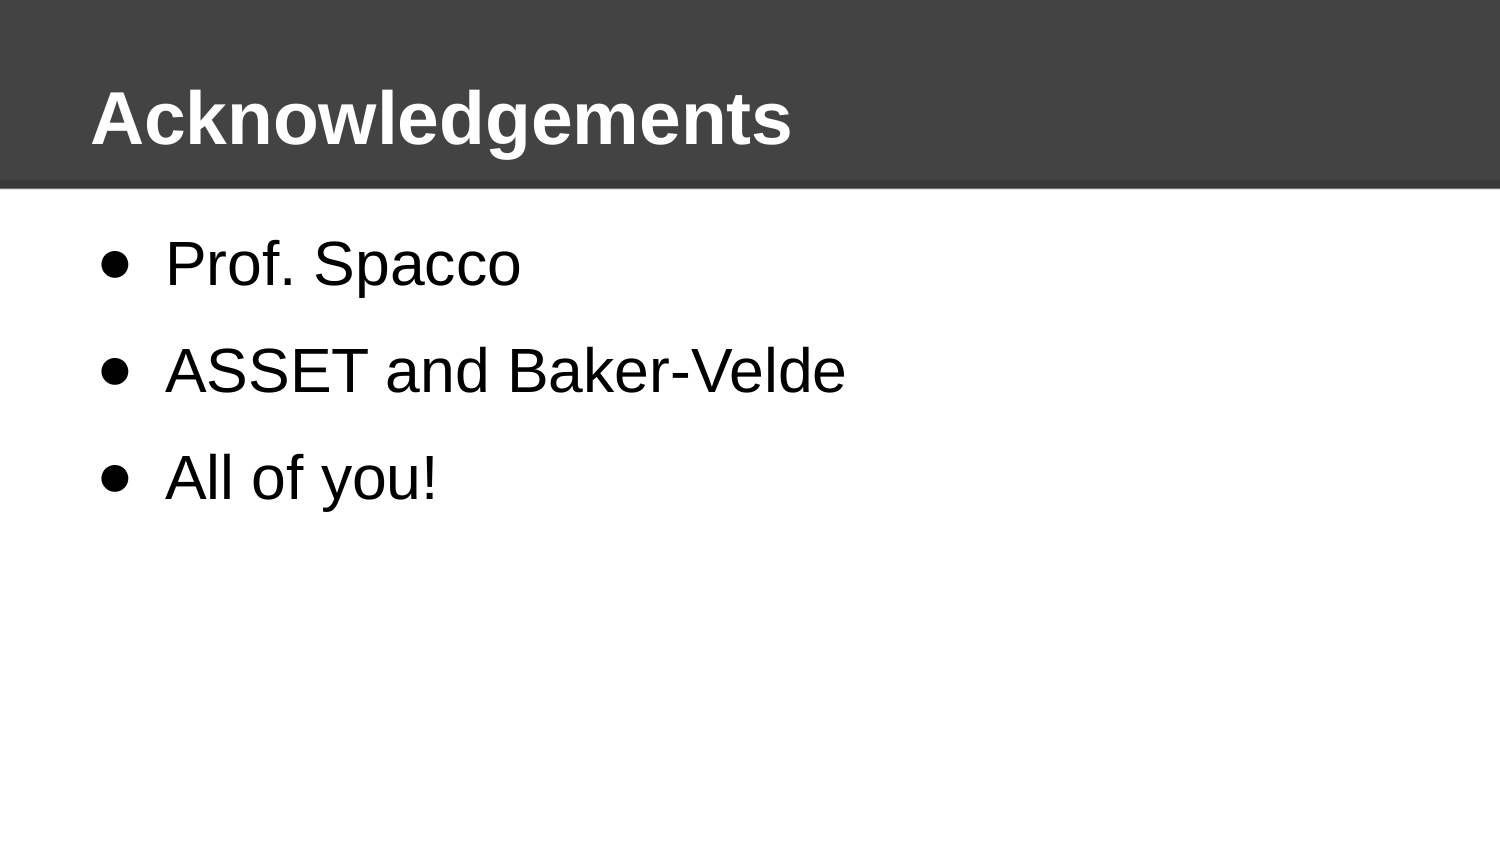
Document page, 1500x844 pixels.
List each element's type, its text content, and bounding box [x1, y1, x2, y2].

title Acknowledgements [75, 33, 1425, 175]
list Prof. Spacco ASSET and Baker-Velde All of you! [75, 196, 1425, 808]
